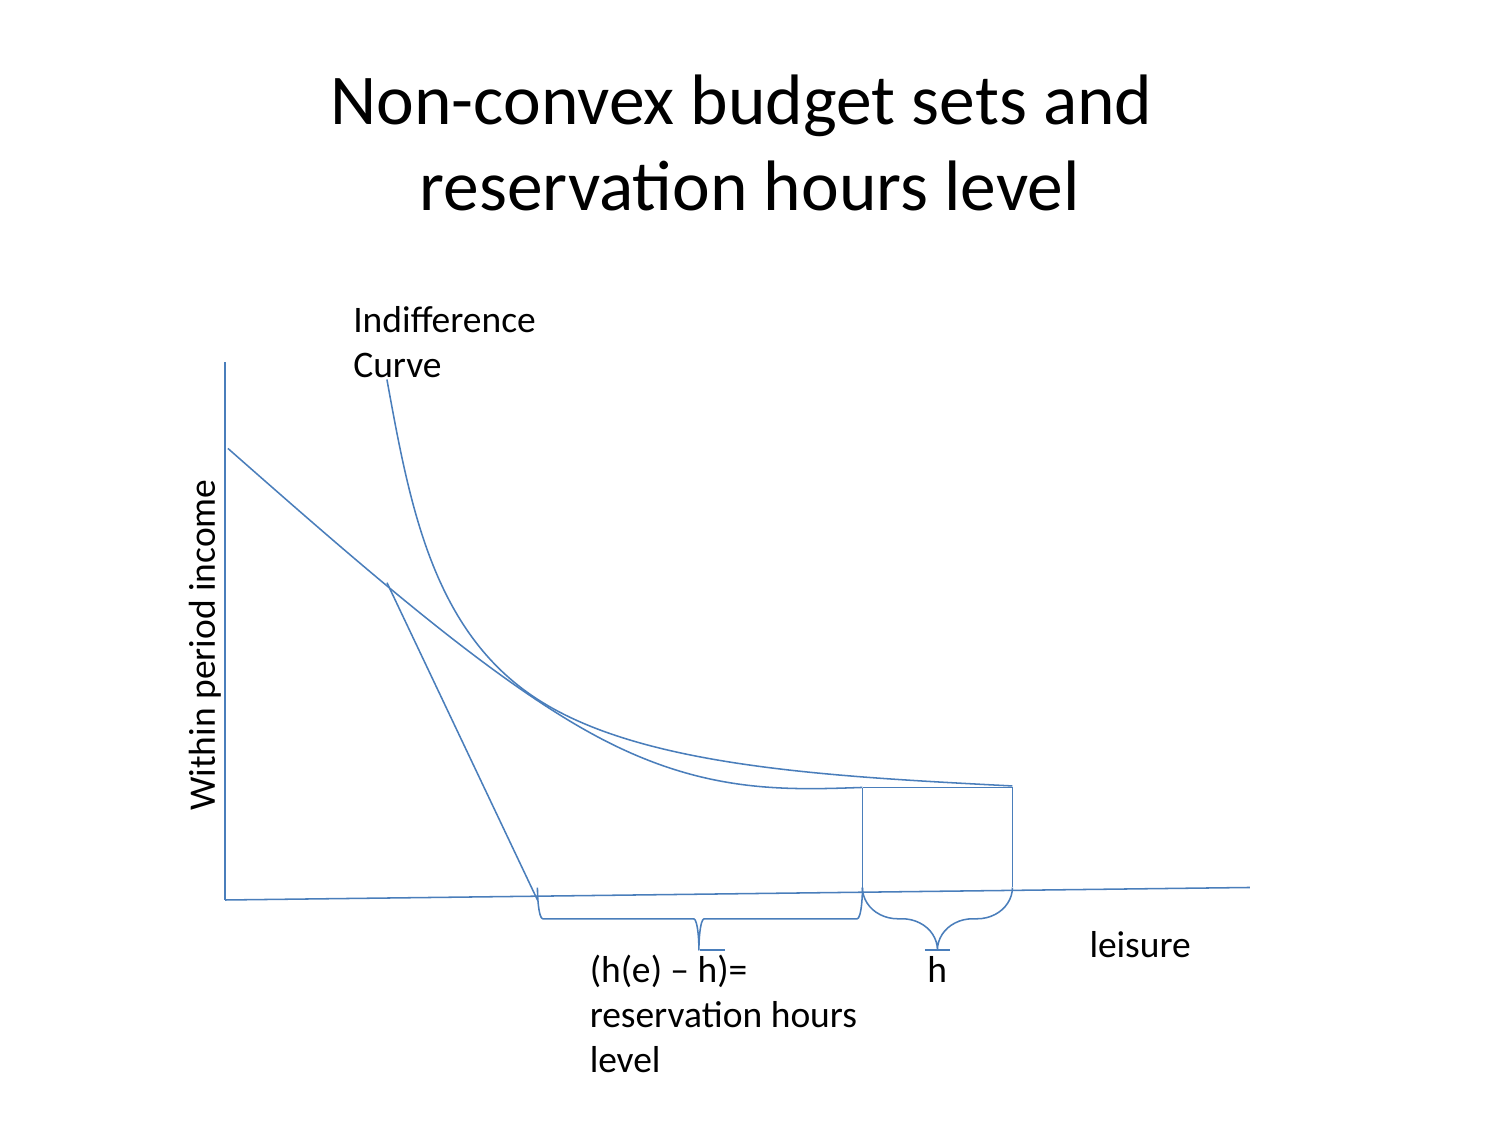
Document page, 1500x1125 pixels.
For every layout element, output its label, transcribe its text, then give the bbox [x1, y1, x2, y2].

text_box [452, 640, 535, 700]
title Non-convex budget sets and reservation hours level [75, 45, 1425, 233]
text_box [230, 449, 465, 630]
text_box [541, 887, 1251, 901]
text_box (h(e) – h)= reservation hours level [575, 937, 900, 1088]
text_box [871, 909, 1004, 937]
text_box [224, 887, 531, 901]
text_box leisure [1074, 912, 1225, 973]
text_box Indifference Curve [338, 287, 563, 393]
text_box [541, 704, 863, 790]
text_box h [912, 937, 1050, 998]
text_box [538, 909, 862, 937]
text_box Within period income [169, 375, 230, 630]
text_box [388, 393, 1013, 787]
text_box Within period income [169, 640, 230, 826]
